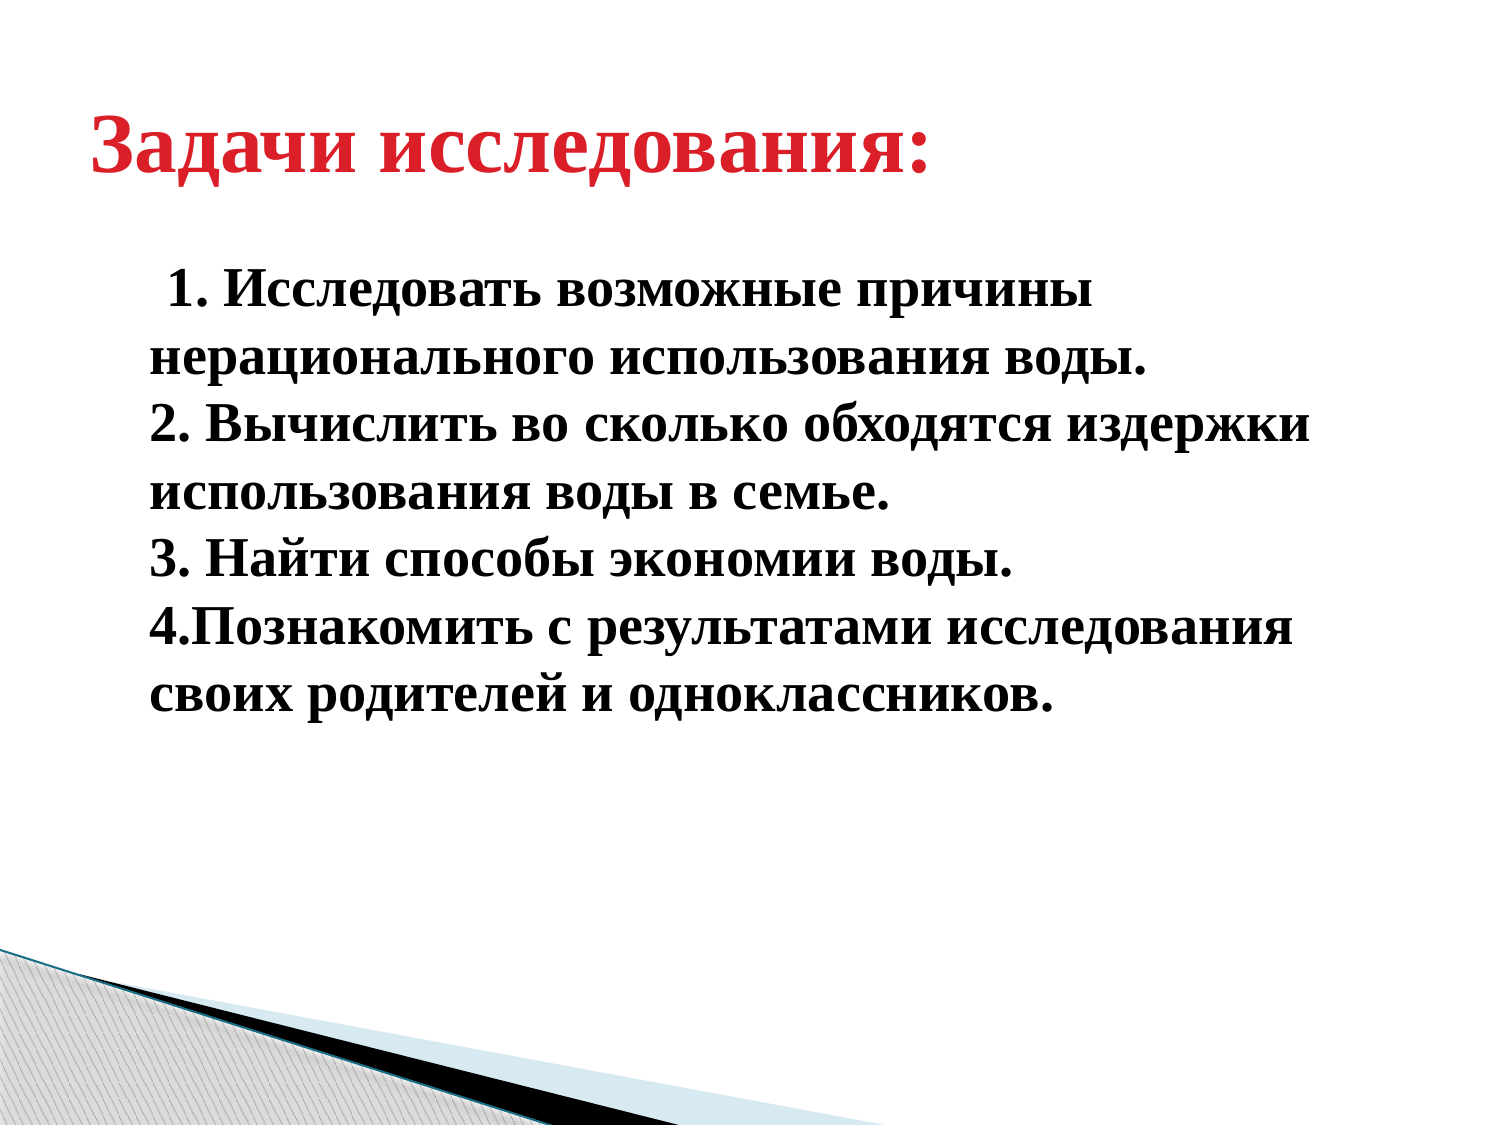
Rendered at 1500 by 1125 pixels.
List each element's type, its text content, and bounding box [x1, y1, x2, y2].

list 1. Исследовать возможные причины нерационального использования воды. 2. Вычислить во сколько обходятся издержки использования воды в семье. 3. Найти способы экономии воды. 4.Познакомить с результатами исследования своих родителей и одноклассников. [75, 243, 1425, 986]
title Задачи исследования: [75, 45, 1425, 233]
